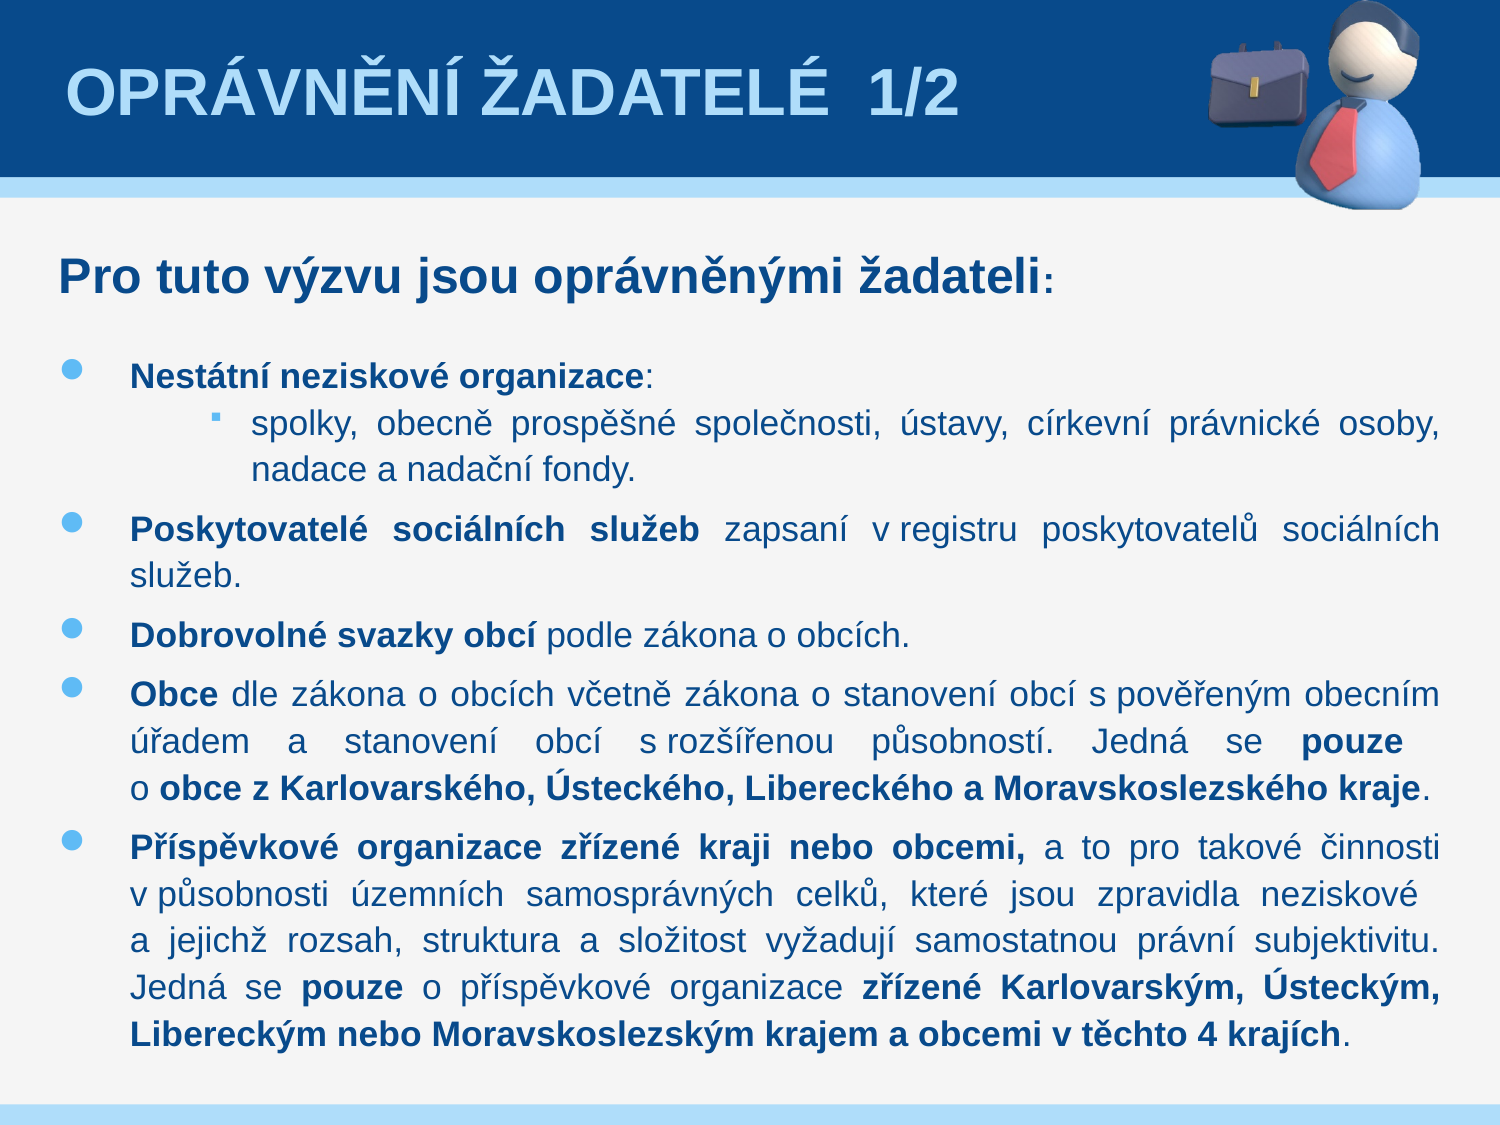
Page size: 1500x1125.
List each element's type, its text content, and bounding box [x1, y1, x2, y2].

picture [1198, 0, 1442, 221]
title Oprávnění žadatelé 1/2 [59, 0, 1194, 178]
list Pro tuto výzvu jsou oprávněnými žadateli: Nestátní neziskové organizace: spolky, obecně prospěšné společnosti, ústavy, církevní právnické osoby, nadace a nadační fondy. Poskytovatelé sociálních služeb zapsaní v registru poskytovatelů sociálních služeb. Dobrovolné svazky obcí podle zákona o obcích. Obce dle zákona o obcích včetně zákona o stanovení obcí s pověřeným obecním úřadem a stanovení obcí s rozšířenou působností. Jedná se pouze o obce z Karlovarského, Ústeckého, Libereckého a Moravskoslezského kraje. Příspěvkové organizace zřízené kraji nebo obcemi, a to pro takové činnosti v působnosti územních samosprávných celků, které jsou zpravidla neziskové a jejichž rozsah, struktura a složitost vyžadují samostatnou právní subjektivitu. Jedná se pouze o příspěvkové organizace zřízené Karlovarským, Ústeckým, Libereckým nebo Moravskoslezským krajem a obcemi v těchto 4 krajích. [59, 243, 1441, 1125]
